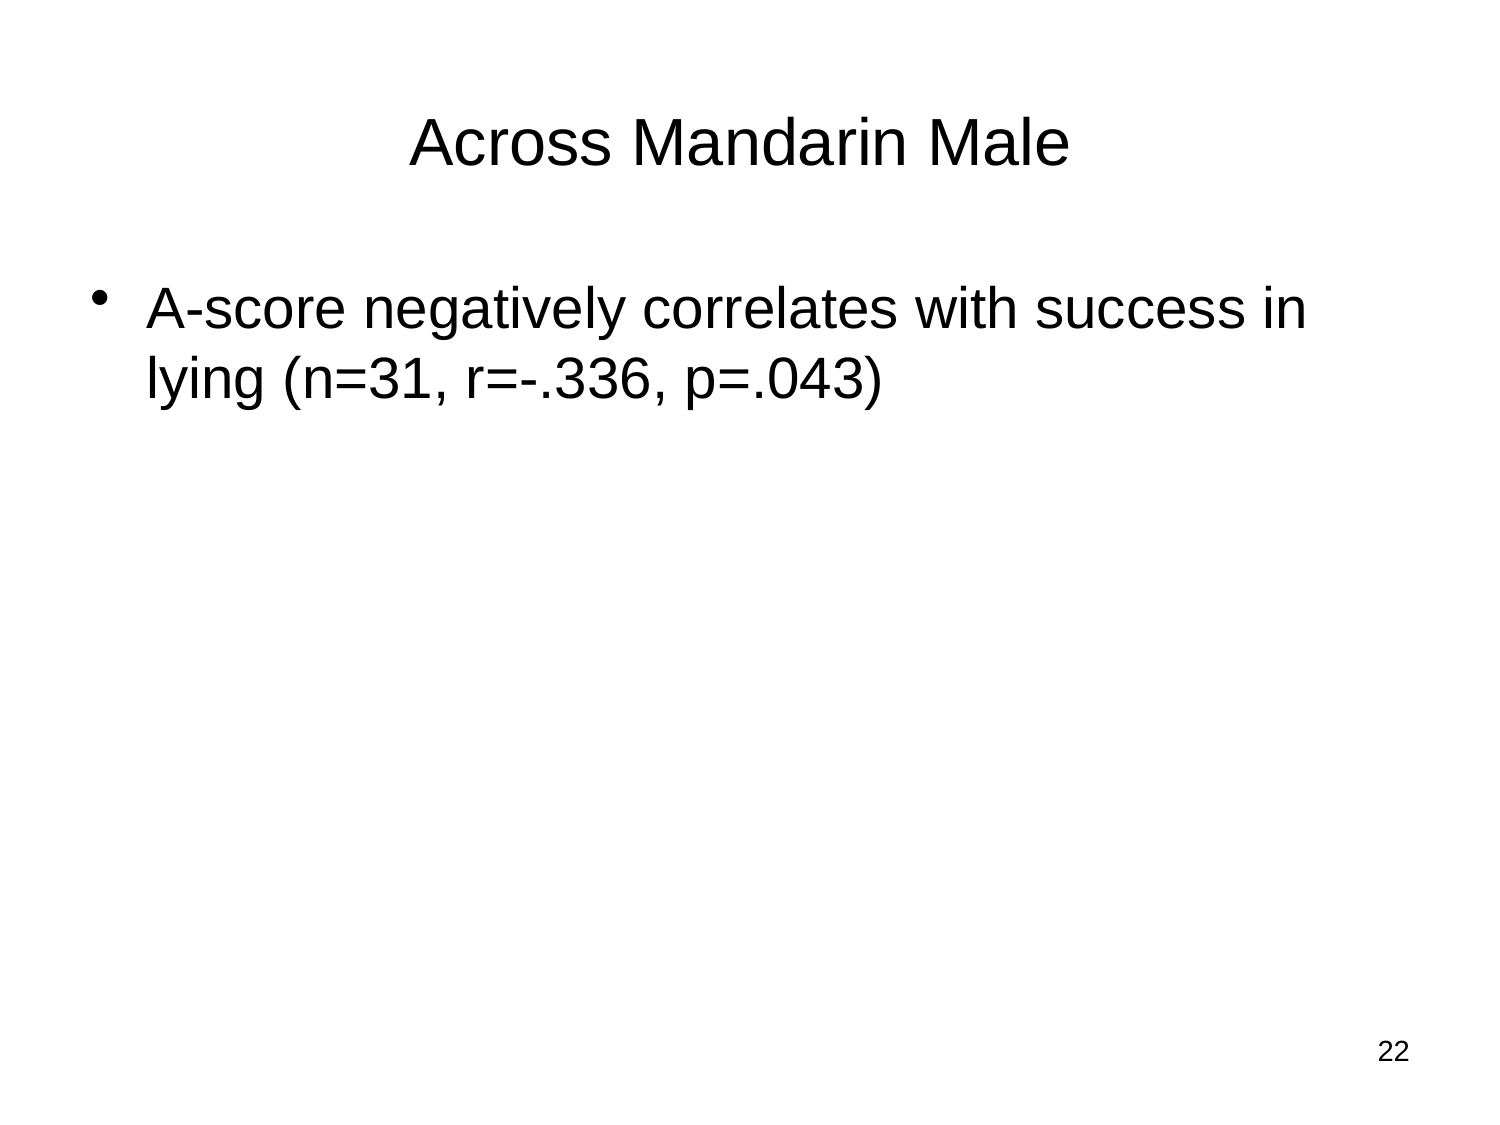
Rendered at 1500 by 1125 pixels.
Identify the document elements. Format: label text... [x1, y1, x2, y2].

title Across Mandarin Male [75, 45, 1425, 233]
list A-score negatively correlates with success in lying (n=31, r=-.336, p=.043) [75, 262, 1425, 1005]
slide_number 22 [1074, 1024, 1426, 1103]
